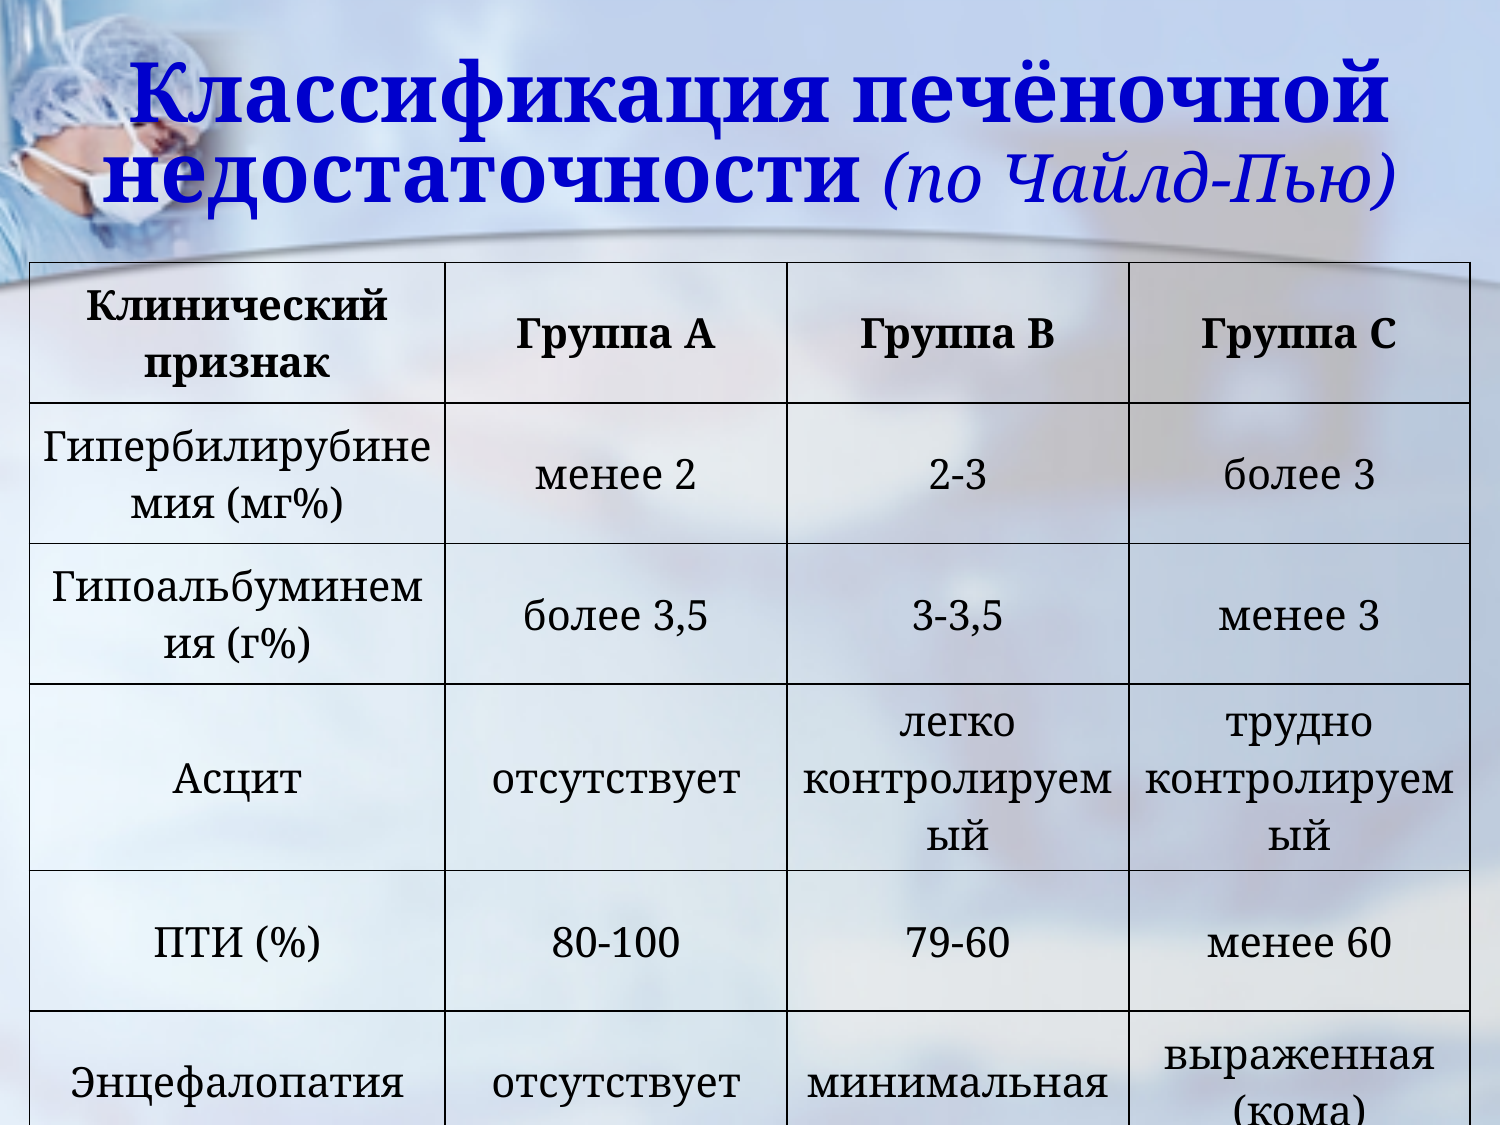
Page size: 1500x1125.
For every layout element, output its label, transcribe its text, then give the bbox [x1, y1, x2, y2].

table_header Группа В [788, 263, 1128, 402]
table_cell Гипербилирубинемия (мг%) [30, 404, 444, 543]
table_cell отсутствует [446, 1012, 786, 1125]
table_cell 79-60 [788, 871, 1128, 1010]
table_cell Энцефалопатия [30, 1012, 444, 1125]
picture [0, 0, 1500, 1125]
table_cell минимальная [788, 1012, 1128, 1125]
table_header Группа С [1130, 263, 1469, 402]
table_header Группа А [446, 263, 786, 402]
table_cell ПТИ (%) [30, 871, 444, 1010]
table_cell 80-100 [446, 871, 786, 1010]
table_cell выраженная (кома) [1130, 1012, 1469, 1125]
title Классификация печёночной недостаточности (по Чайлд-Пью) [75, 45, 1425, 233]
table_cell более 3,5 [446, 544, 786, 683]
table_cell легко контролируемый [788, 685, 1128, 870]
table_cell Гипоальбуминемия (г%) [30, 544, 444, 683]
table_cell Асцит [30, 685, 444, 870]
table_cell более 3 [1130, 404, 1469, 543]
table_cell 3-3,5 [788, 544, 1128, 683]
table_cell отсутствует [446, 685, 786, 870]
table_cell менее 3 [1130, 544, 1469, 683]
table_cell менее 2 [446, 404, 786, 543]
table_header Клинический признак [30, 263, 444, 402]
table_cell 2-3 [788, 404, 1128, 543]
table_cell трудно контролируемый [1130, 685, 1469, 870]
table_cell менее 60 [1130, 871, 1469, 1010]
